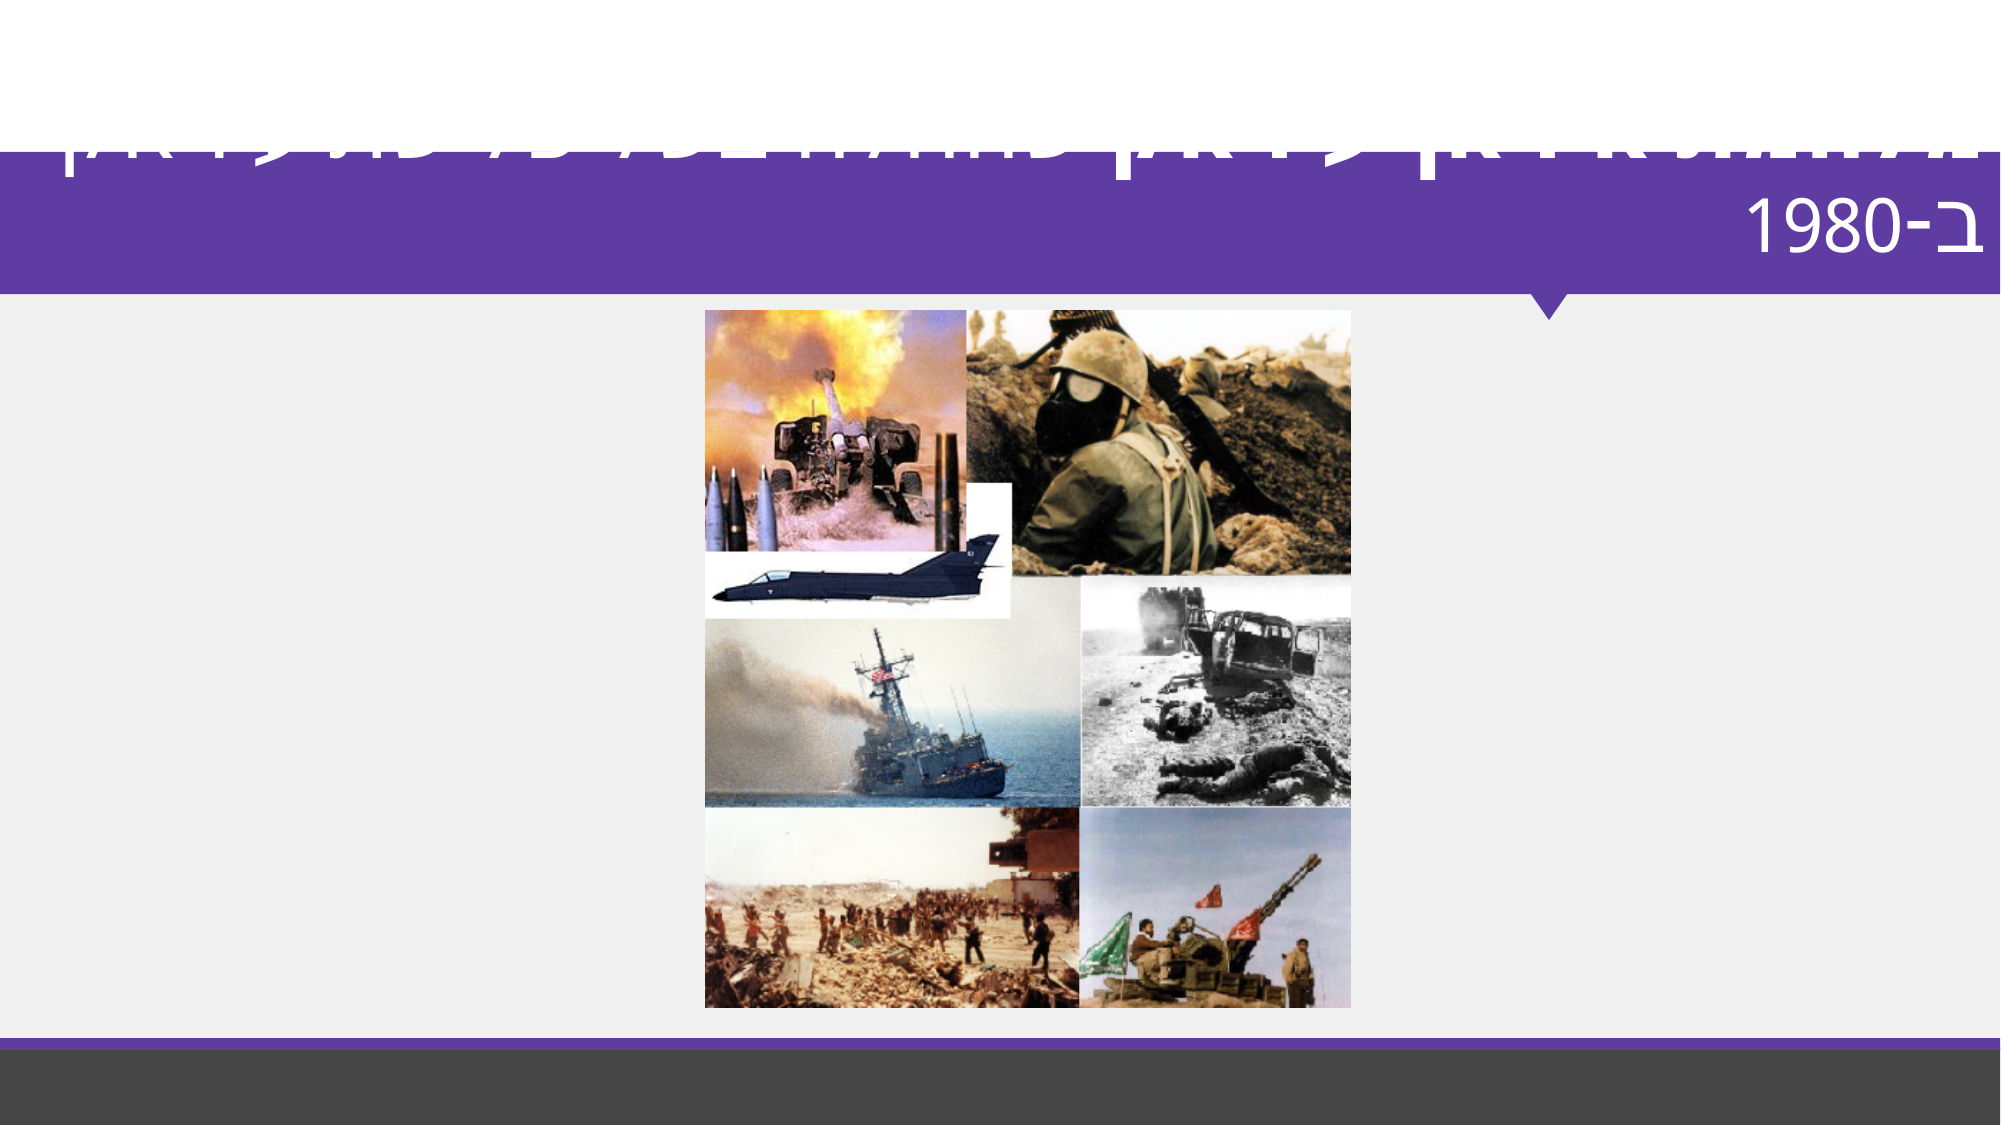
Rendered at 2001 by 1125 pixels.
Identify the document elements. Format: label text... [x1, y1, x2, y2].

title מלחמת איראן-עיראק שהחלה בשל פלישת עיראק ב-1980 [0, 40, 2000, 279]
picture [704, 310, 1352, 1009]
